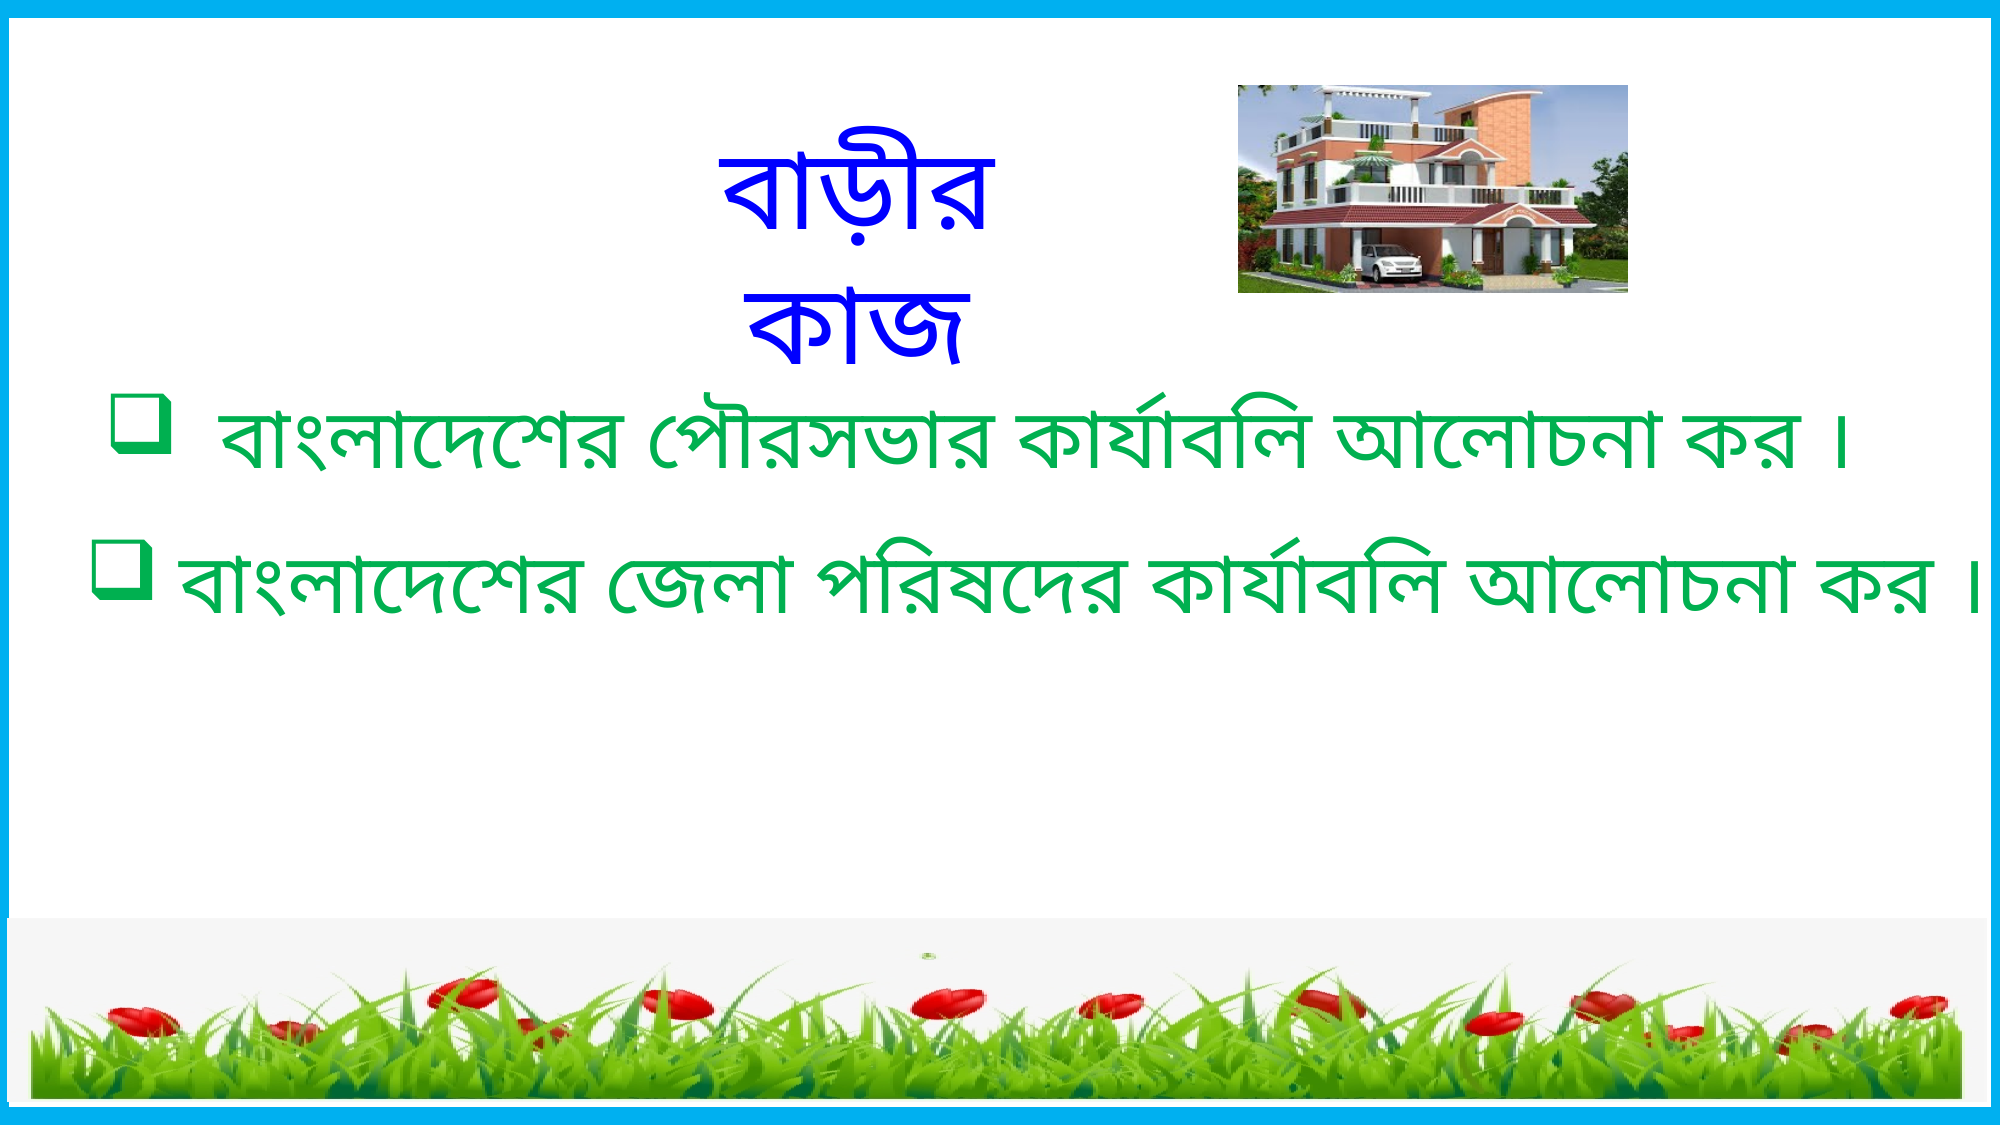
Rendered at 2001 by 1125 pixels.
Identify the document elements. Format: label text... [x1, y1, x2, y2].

text_box বাড়ীর কাজ [620, 109, 1096, 395]
picture [1238, 85, 1628, 293]
text_box বাংলাদেশের জেলা পরিষদের কার্যাবলি আলোচনা কর । [70, 522, 2000, 638]
picture [8, 918, 1987, 1102]
text_box বাংলাদেশের পৌরসভার কার্যাবলি আলোচনা কর । [89, 377, 1869, 493]
text_box [0, 0, 2000, 1125]
